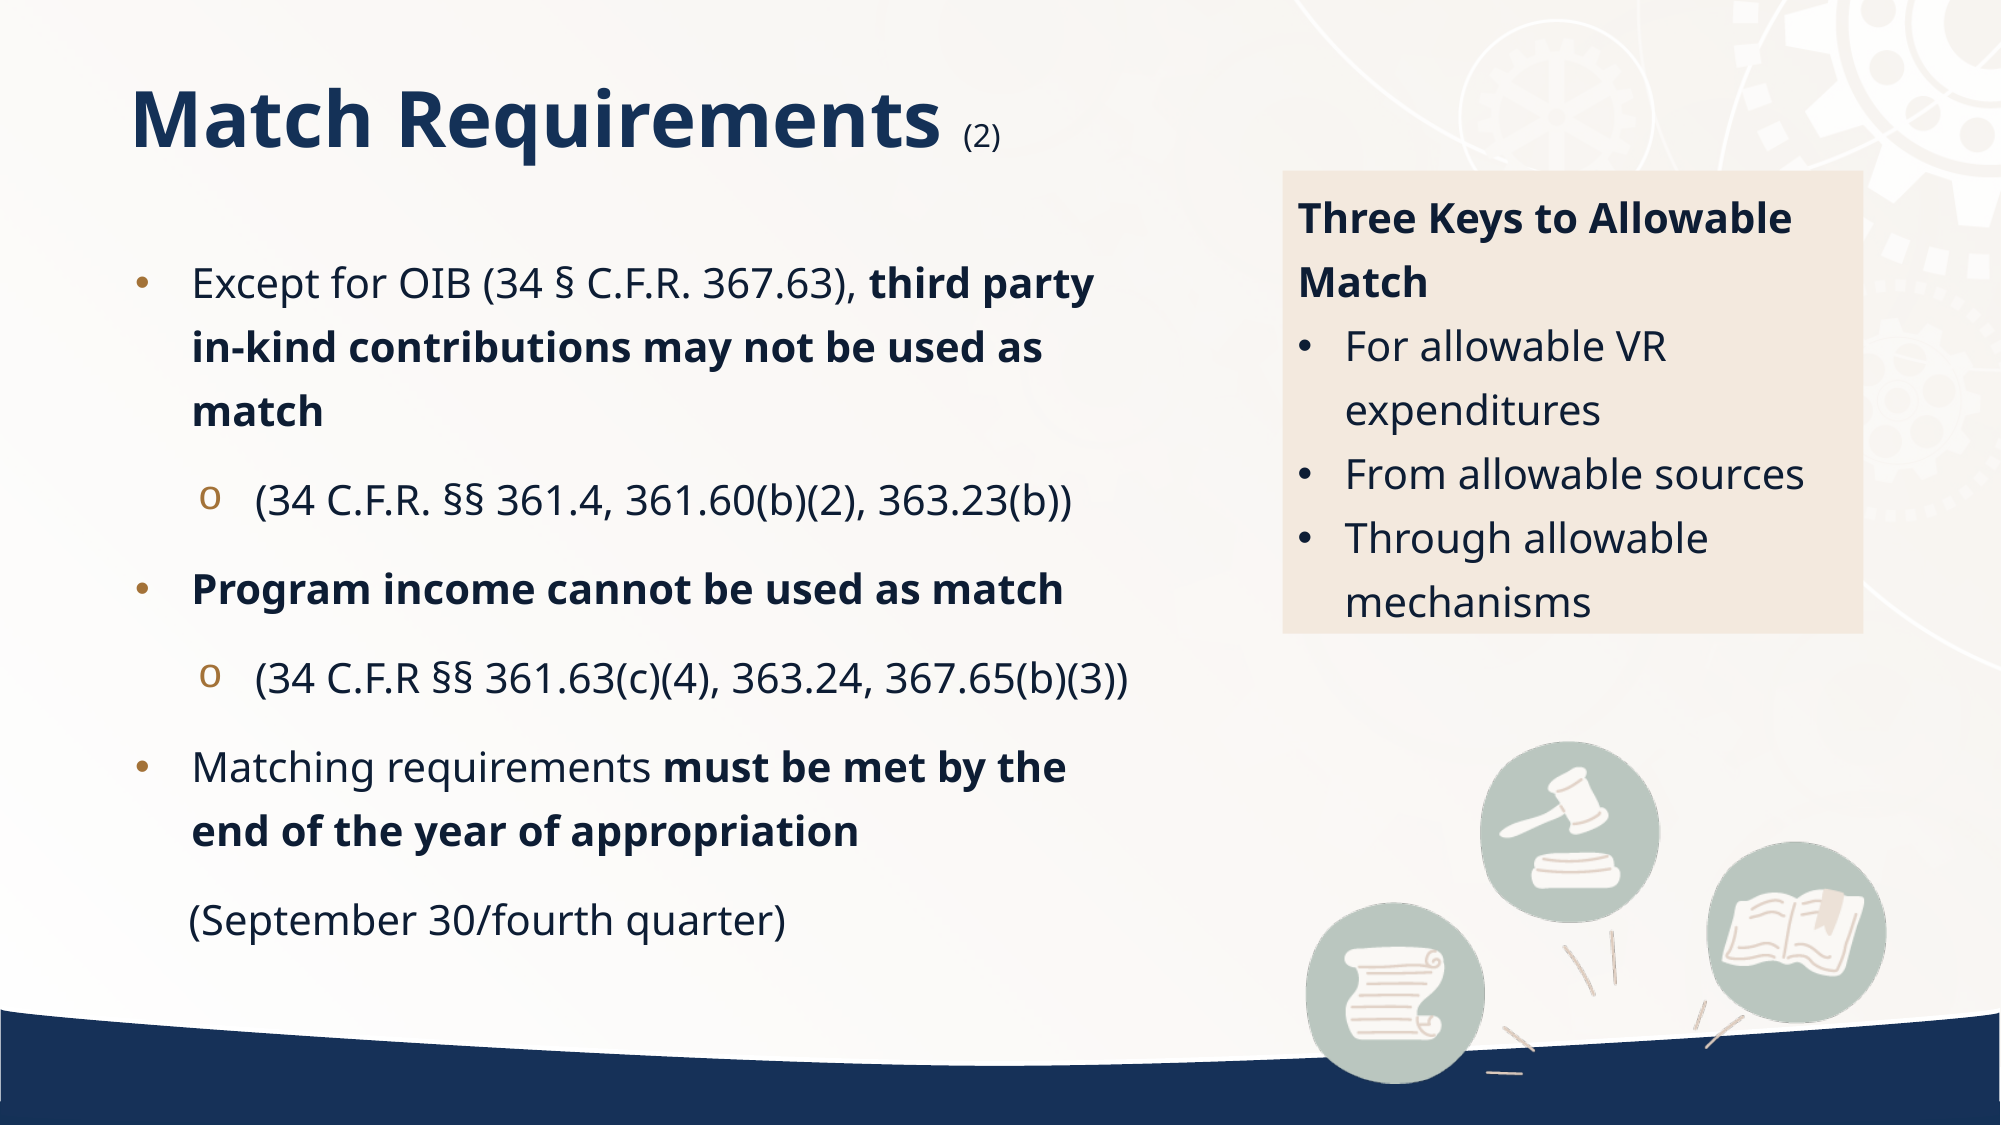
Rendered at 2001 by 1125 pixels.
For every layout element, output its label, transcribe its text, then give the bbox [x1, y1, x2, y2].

title Match Requirements (2) [114, 60, 1886, 171]
list Except for OIB (34 § C.F.R. 367.63), third party in-kind contributions may not be used as match (34 C.F.R. §§ 361.4, 361.60(b)(2), 363.23(b)) Program income cannot be used as match (34 C.F.R §§ 361.63(c)(4), 363.24, 367.65(b)(3)) Matching requirements must be met by the end of the year of appropriation (September 30/fourth quarter) [120, 235, 1150, 1029]
picture [1305, 741, 1887, 1084]
text_box Three Keys to Allowable Match For allowable VR expenditures From allowable sources Through allowable mechanisms [1282, 170, 1864, 634]
